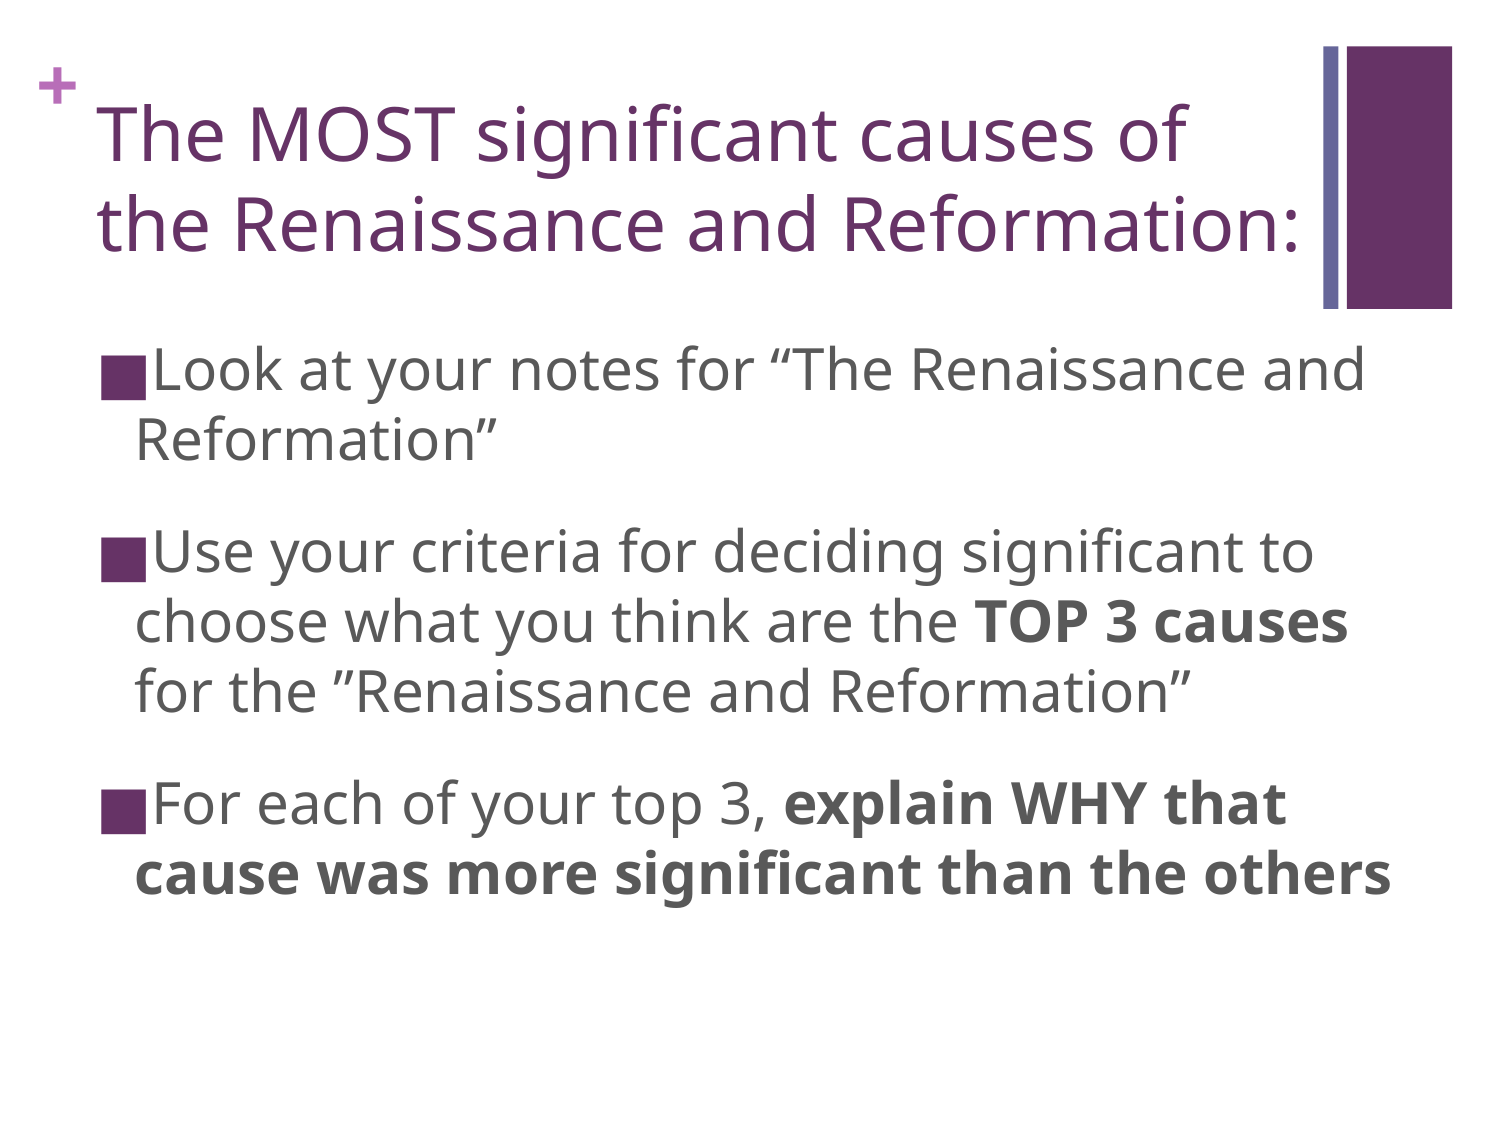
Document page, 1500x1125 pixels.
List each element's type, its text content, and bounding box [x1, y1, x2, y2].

list Look at your notes for “The Renaissance and Reformation” Use your criteria for deciding significant to choose what you think are the TOP 3 causes for the ”Renaissance and Reformation” For each of your top 3, explain WHY that cause was more significant than the others [81, 324, 1409, 1031]
title The MOST significant causes of the Renaissance and Reformation: [81, 79, 1322, 263]
